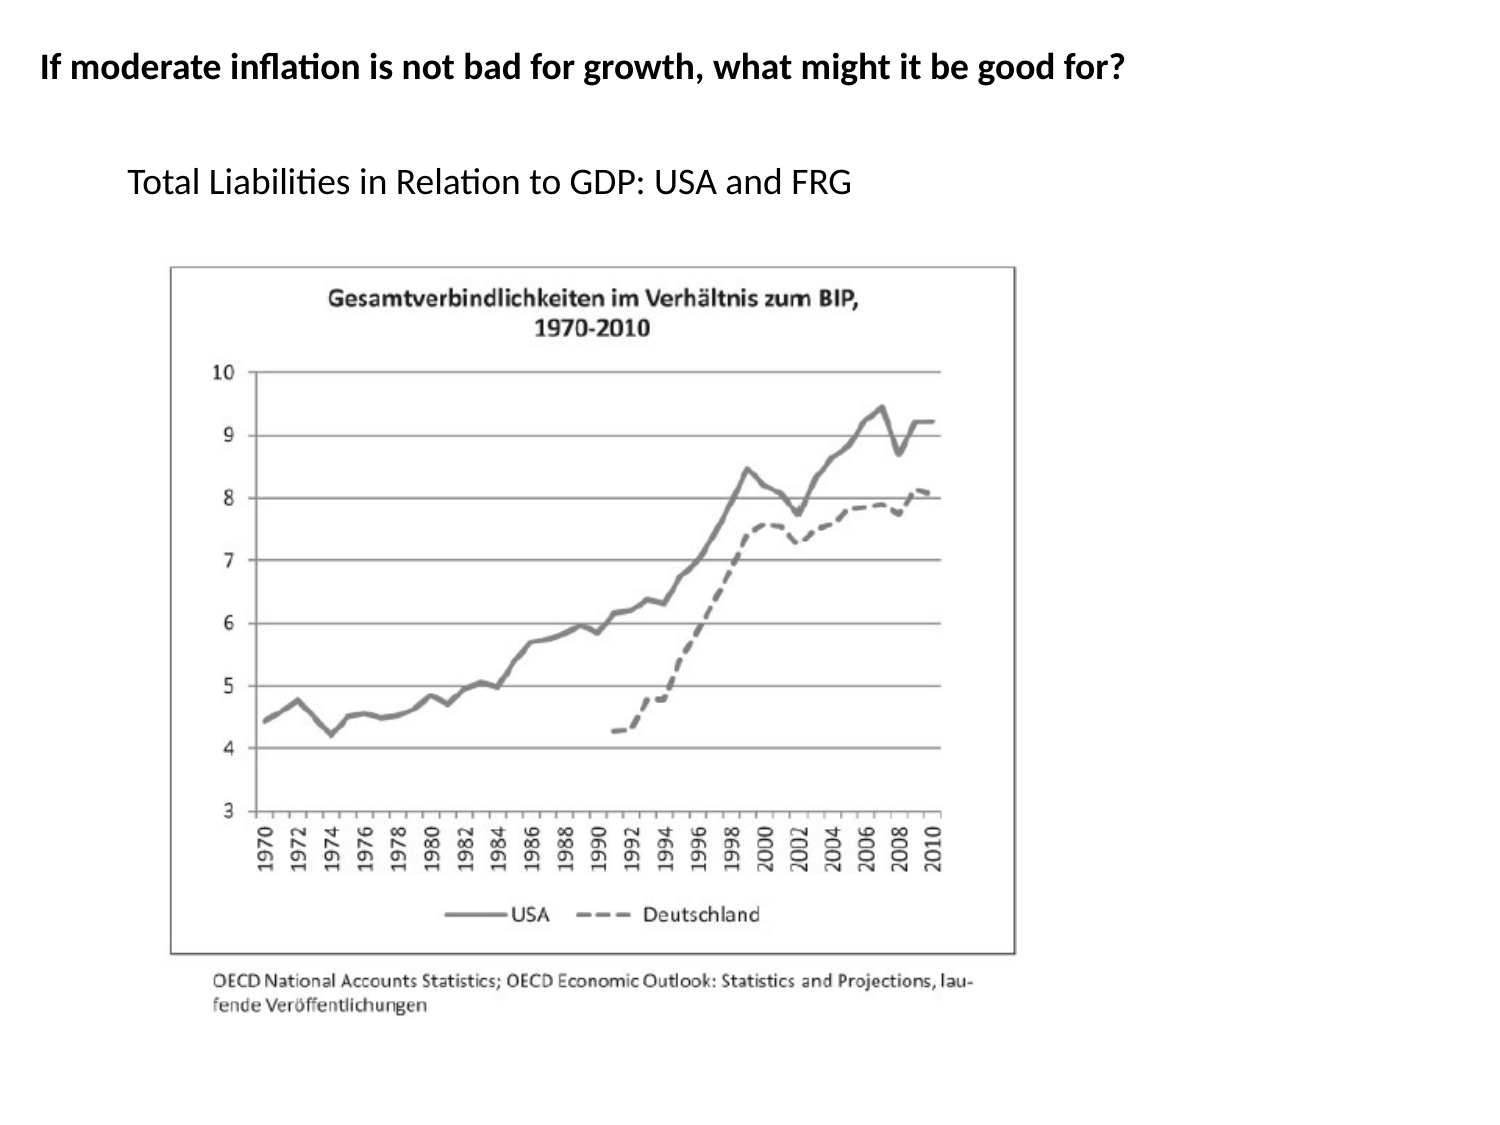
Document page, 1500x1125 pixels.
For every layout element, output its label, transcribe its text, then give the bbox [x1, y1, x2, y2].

text_box Total Liabilities in Relation to GDP: USA and FRG [112, 149, 938, 210]
picture [149, 237, 1017, 1036]
text_box If moderate inflation is not bad for growth, what might it be good for? [24, 34, 1250, 95]
